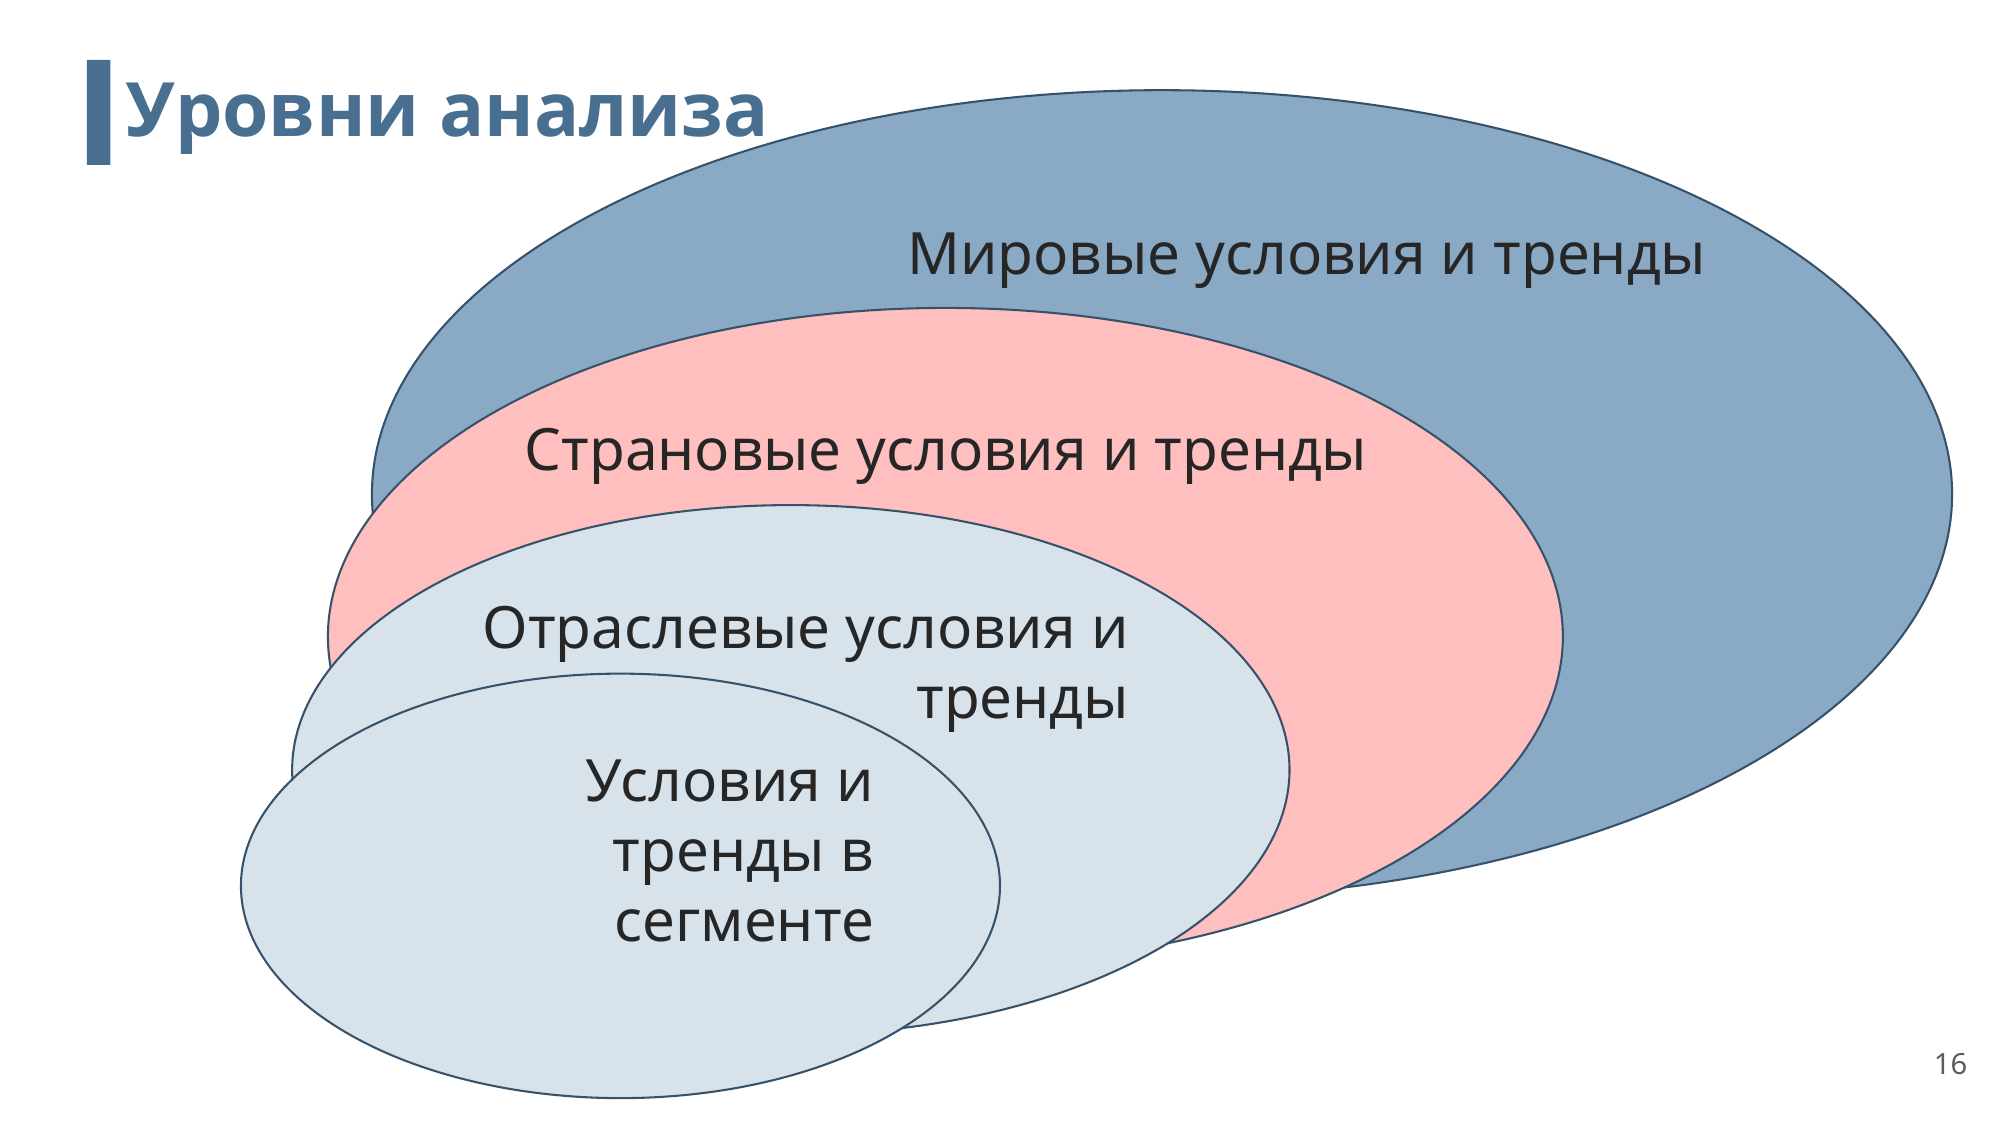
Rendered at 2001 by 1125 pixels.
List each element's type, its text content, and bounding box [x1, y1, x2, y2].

title Уровни анализа [110, 59, 1916, 165]
slide_number 16 [1918, 1032, 1986, 1098]
text_box Условия и тренды в сегменте [239, 672, 1002, 1100]
text_box Отраслевые условия и тренды [291, 504, 1291, 1029]
text_box Мировые условия и тренды [370, 89, 1954, 889]
text_box Страновые условия и тренды [326, 306, 1564, 944]
